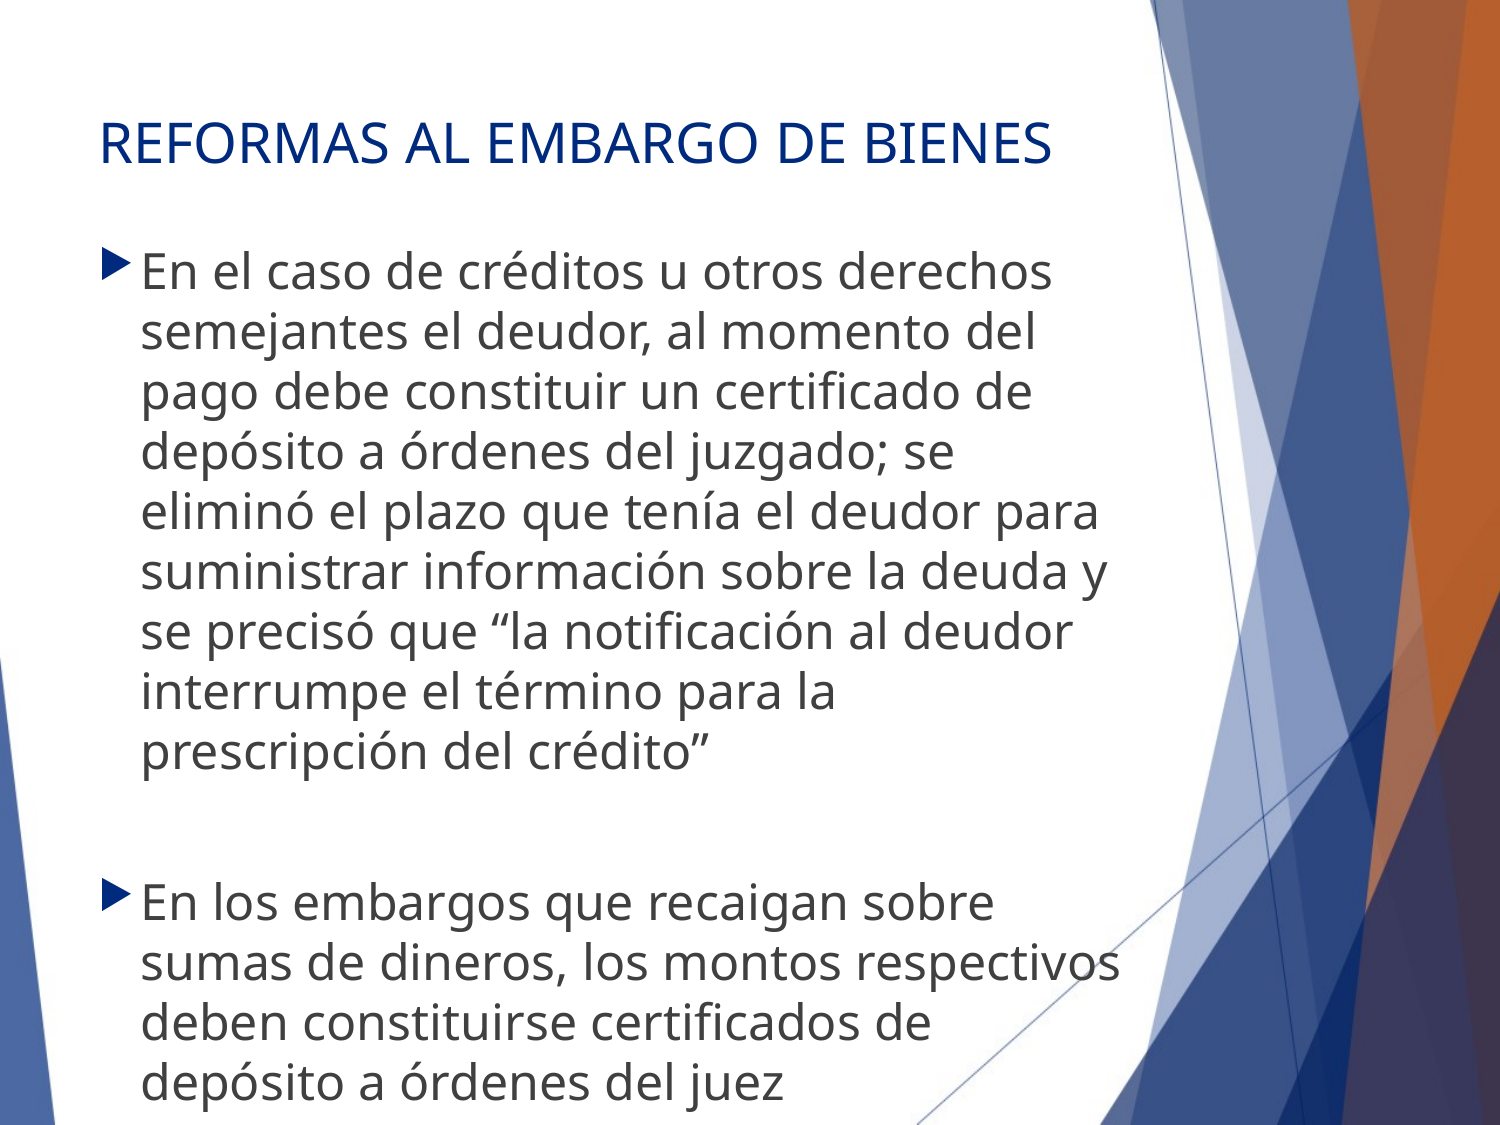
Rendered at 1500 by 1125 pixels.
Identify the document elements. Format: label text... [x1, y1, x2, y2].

title REFORMAS AL EMBARGO DE BIENES [83, 99, 1141, 231]
list En el caso de créditos u otros derechos semejantes el deudor, al momento del pago debe constituir un certificado de depósito a órdenes del juzgado; se eliminó el plazo que tenía el deudor para suministrar información sobre la deuda y se precisó que “la notificación al deudor interrumpe el término para la prescripción del crédito” En los embargos que recaigan sobre sumas de dineros, los montos respectivos deben constituirse certificados de depósito a órdenes del juez [83, 231, 1141, 976]
picture [0, 0, 1500, 1125]
